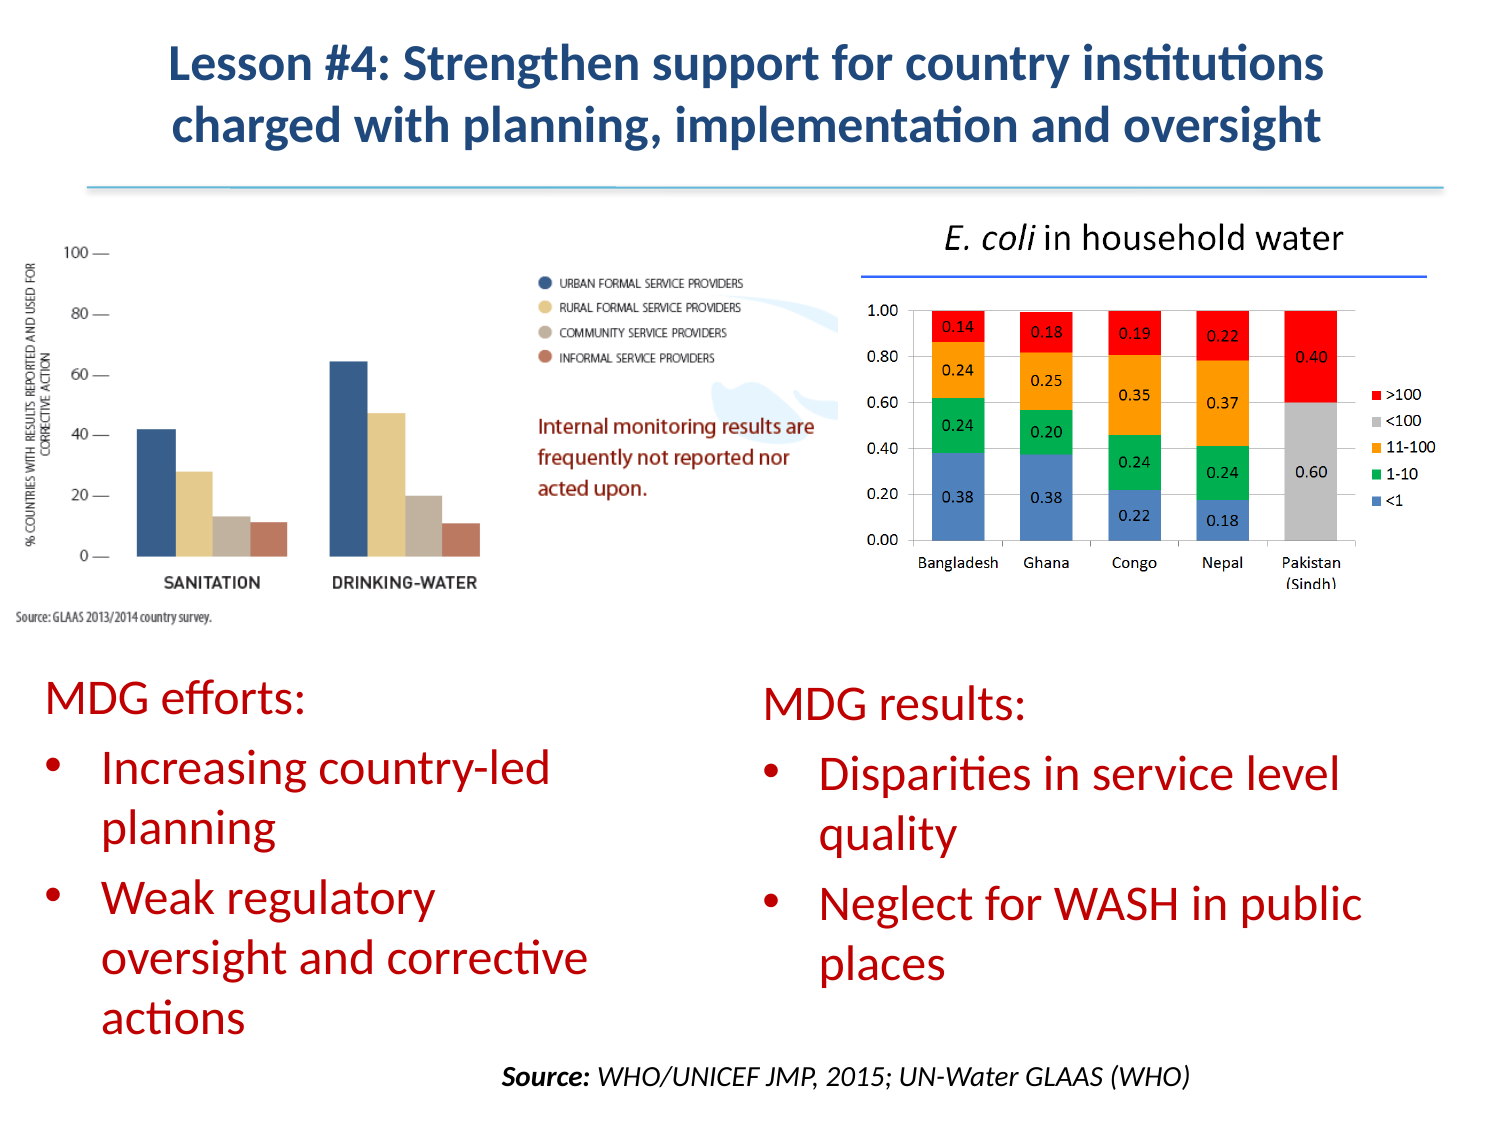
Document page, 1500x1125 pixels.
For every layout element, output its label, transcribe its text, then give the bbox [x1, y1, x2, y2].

list MDG results: Disparities in service level quality Neglect for WASH in public places [747, 662, 1388, 1008]
slide_number 5 [1074, 1042, 1425, 1103]
text_box Source: WHO/UNICEF JMP, 2015; UN-Water GLAAS (WHO) [318, 1050, 1213, 1100]
list MDG efforts: Increasing country-led planning Weak regulatory oversight and corrective actions [29, 669, 626, 1002]
text_box Lesson #4: Strengthen support for country institutions charged with planning, implementation and oversight [72, 20, 1423, 161]
picture [852, 218, 1444, 589]
picture [5, 218, 838, 660]
